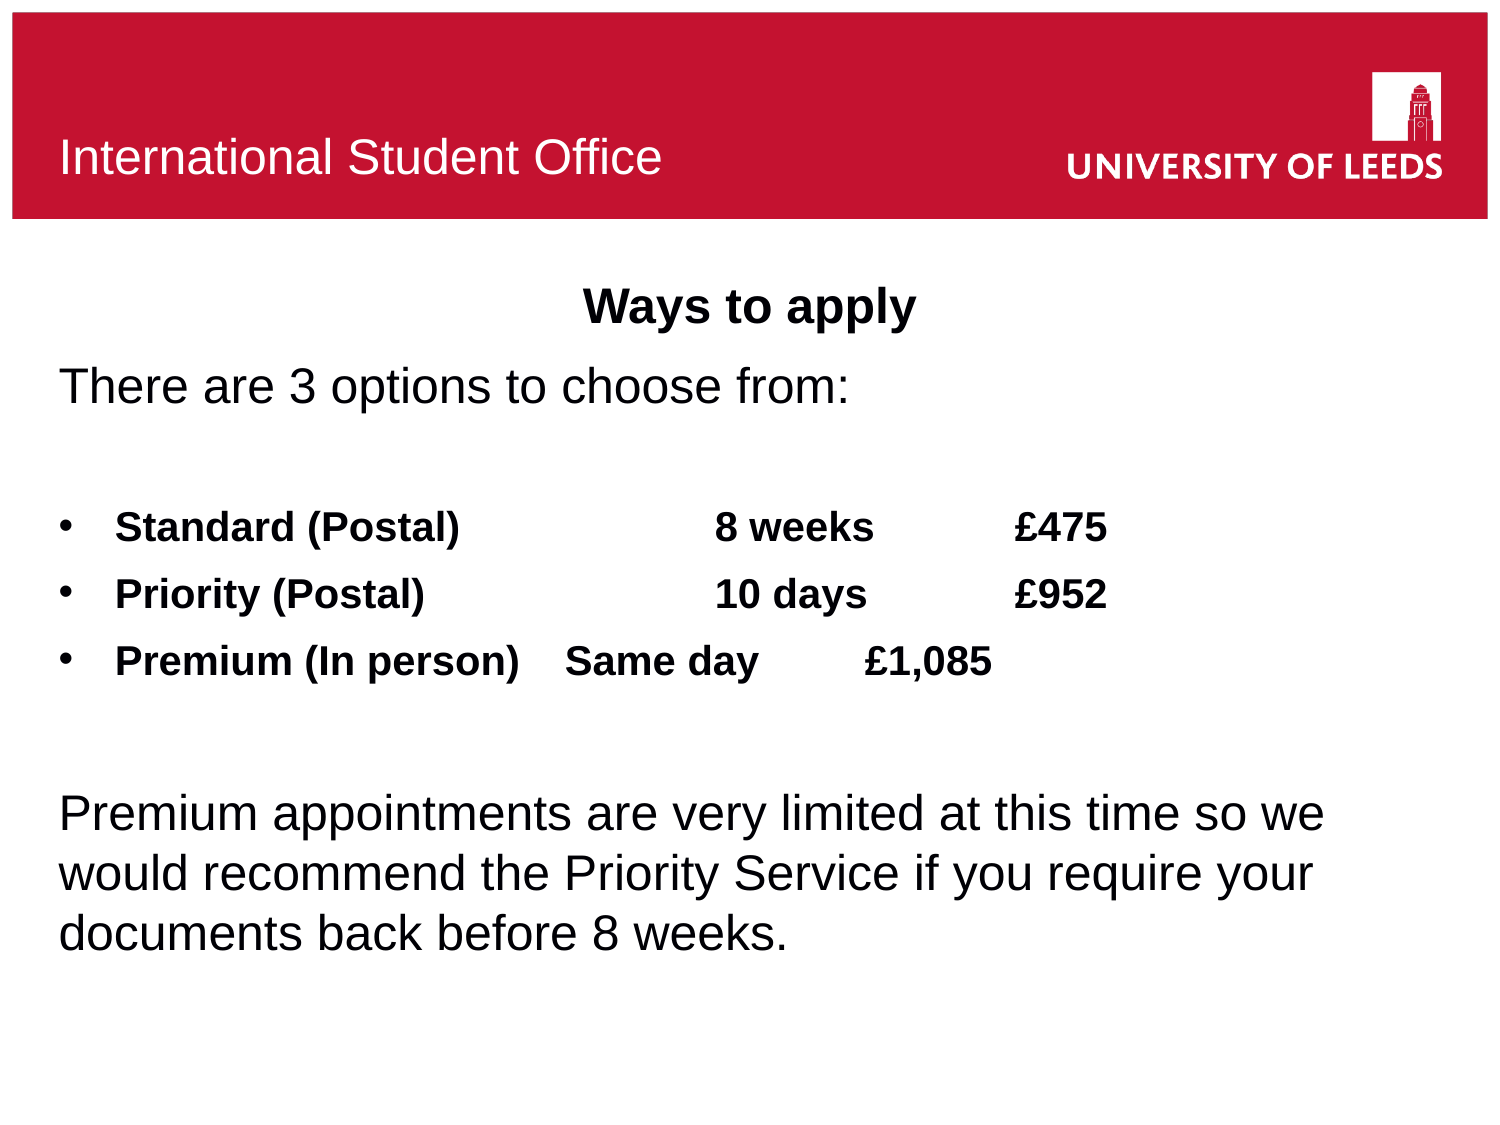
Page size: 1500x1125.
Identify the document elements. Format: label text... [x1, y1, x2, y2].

list Ways to apply There are 3 options to choose from: Standard (Postal) 8 weeks £475 Priority (Postal) 10 days £952 Premium (In person) Same day £1,085 Premium appointments are very limited at this time so we would recommend the Priority Service if you require your documents back before 8 weeks. [58, 273, 1442, 987]
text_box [12, 12, 1488, 220]
